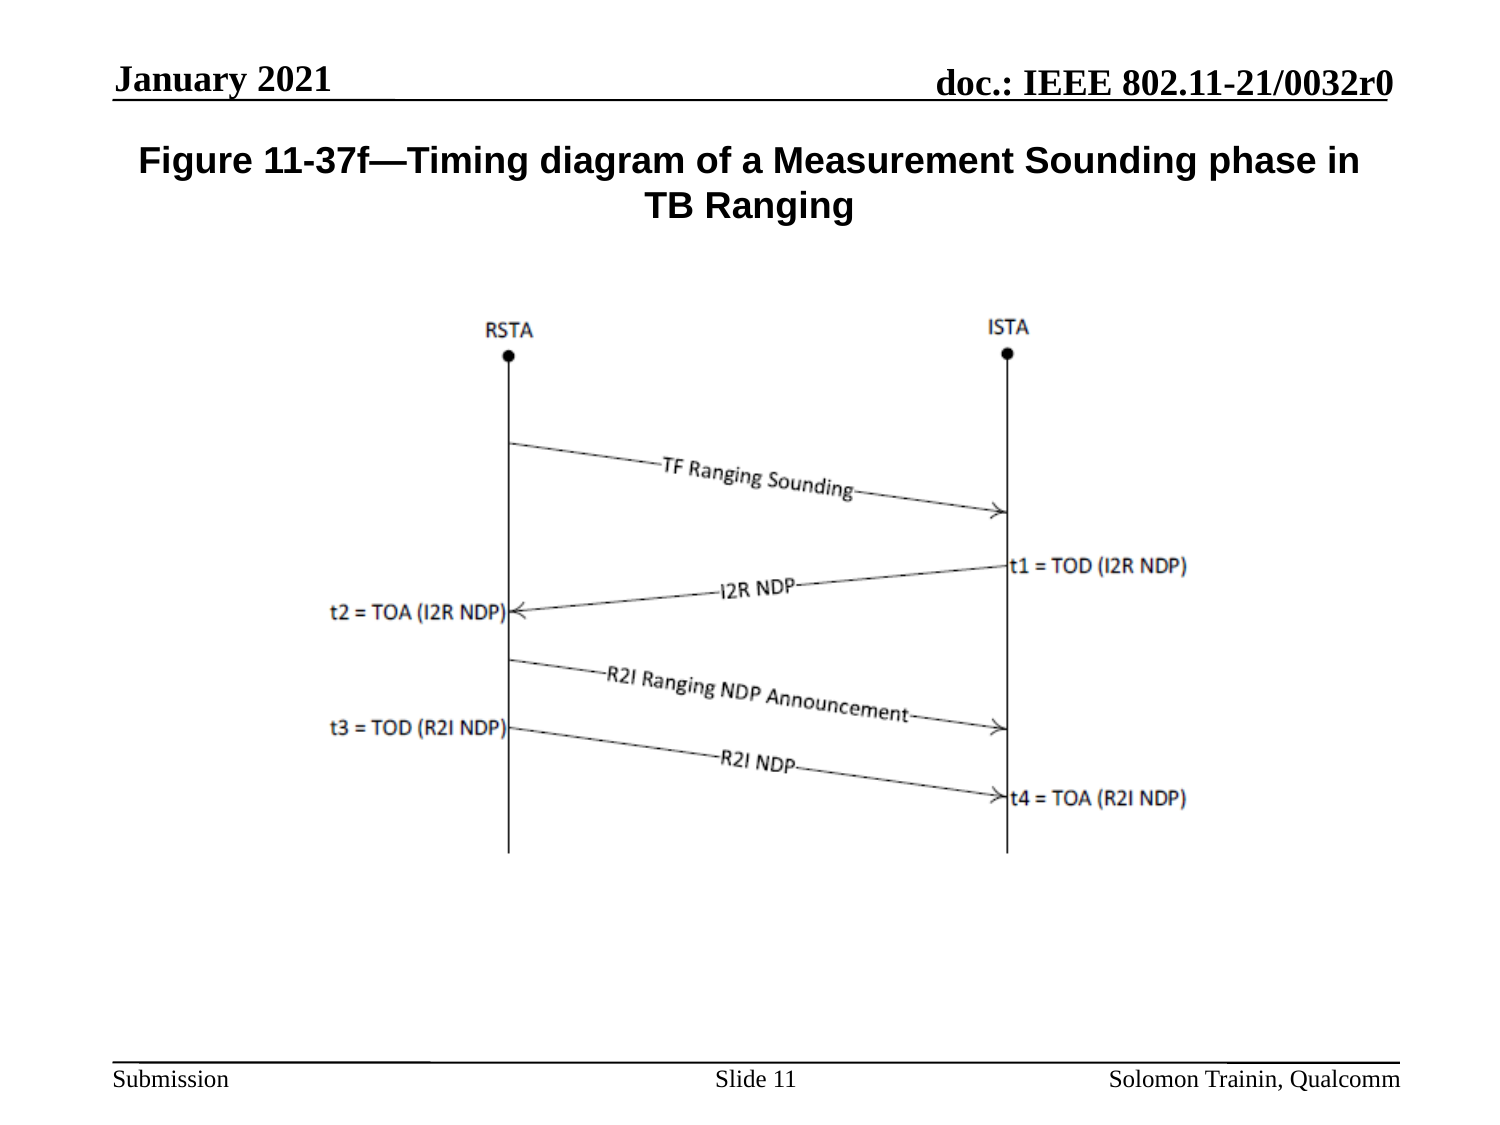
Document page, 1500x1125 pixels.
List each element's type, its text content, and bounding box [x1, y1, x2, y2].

slide_number Slide 11 [712, 1061, 800, 1123]
picture [287, 296, 1227, 888]
title Figure 11-37f—Timing diagram of a Measurement Sounding phase in TB Ranging [112, 112, 1388, 251]
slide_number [114, 54, 423, 100]
footer Solomon Trainin, Qualcomm [878, 1061, 1402, 1093]
